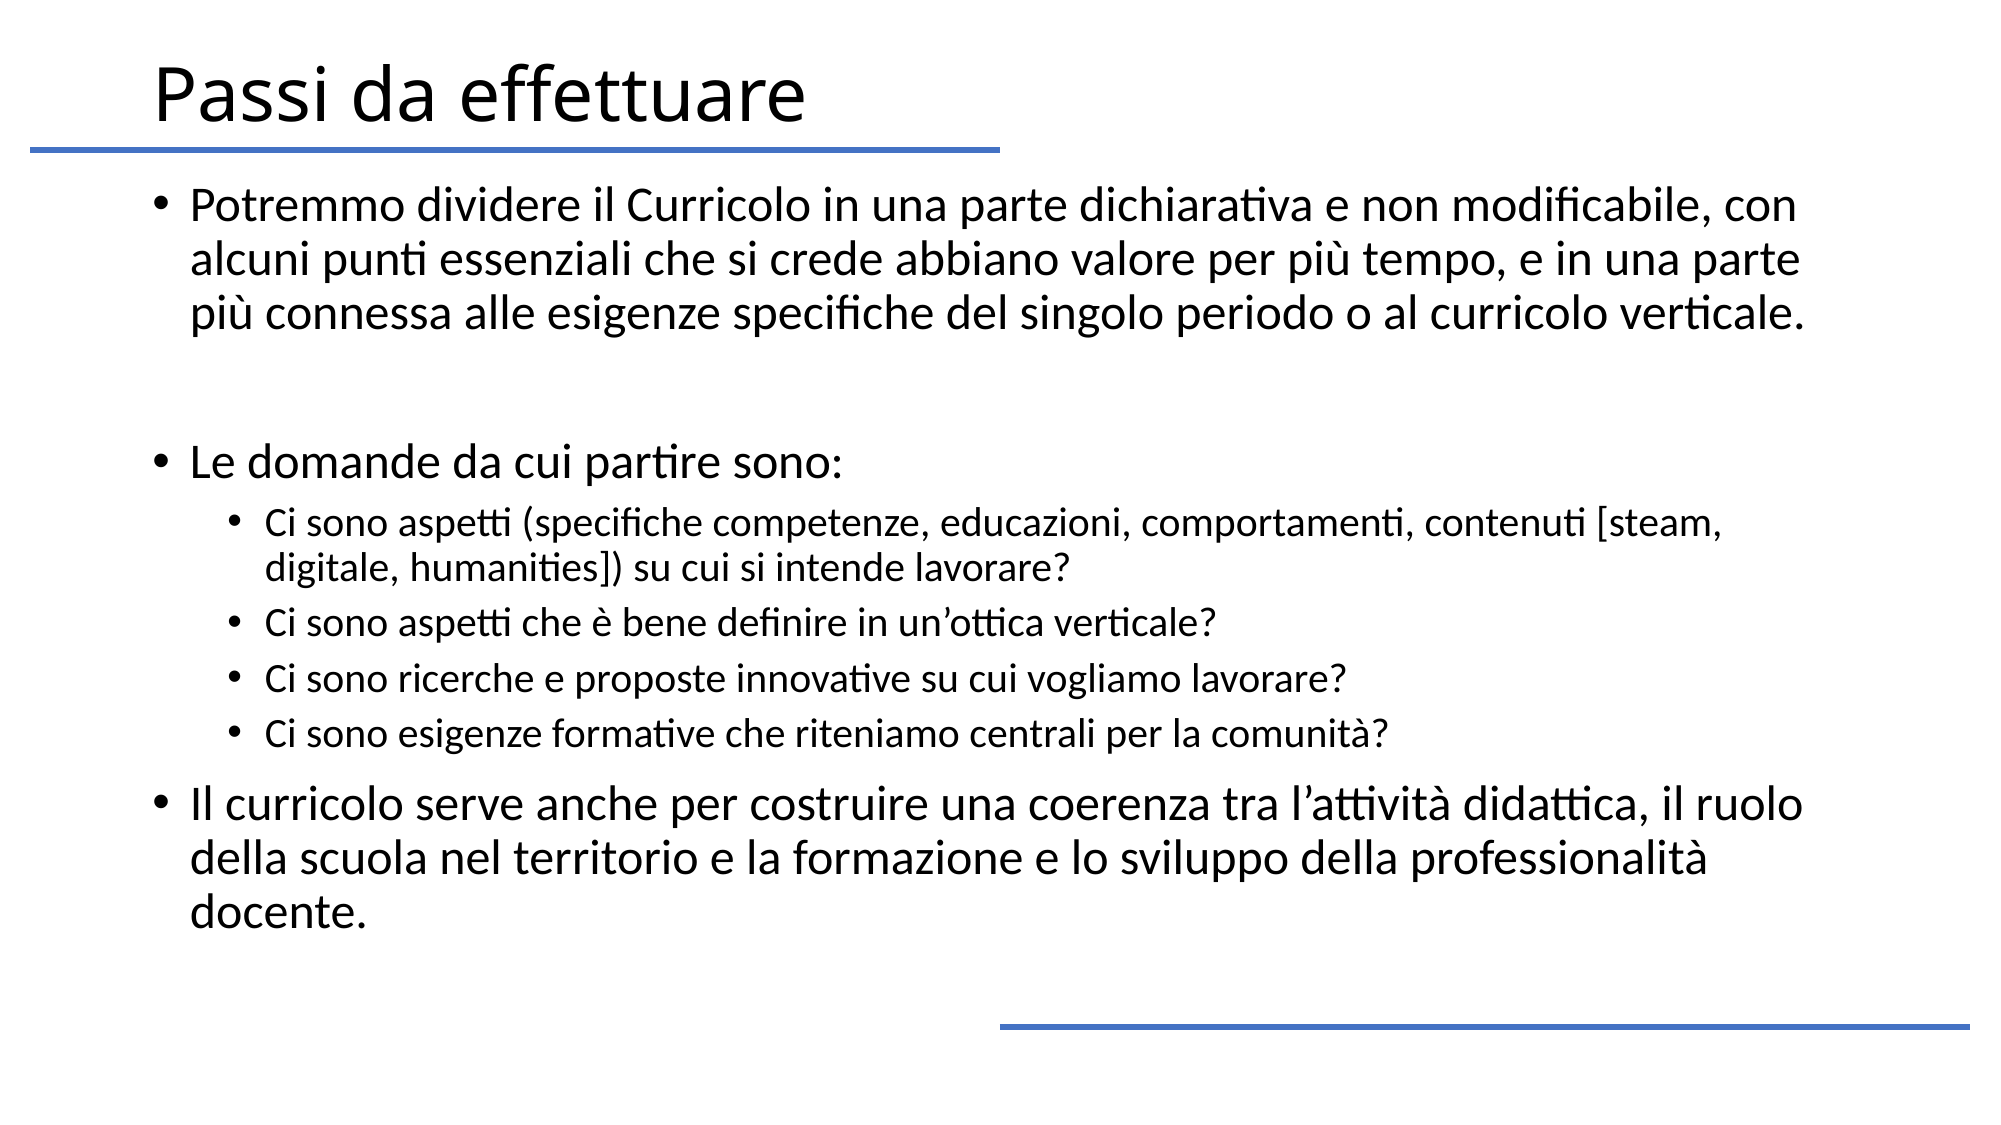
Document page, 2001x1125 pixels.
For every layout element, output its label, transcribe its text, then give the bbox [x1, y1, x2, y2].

list Potremmo dividere il Curricolo in una parte dichiarativa e non modificabile, con alcuni punti essenziali che si crede abbiano valore per più tempo, e in una parte più connessa alle esigenze specifiche del singolo periodo o al curricolo verticale. Le domande da cui partire sono: Ci sono aspetti (specifiche competenze, educazioni, comportamenti, contenuti [steam, digitale, humanities]) su cui si intende lavorare? Ci sono aspetti che è bene definire in un’ottica verticale? Ci sono ricerche e proposte innovative su cui vogliamo lavorare? Ci sono esigenze formative che riteniamo centrali per la comunità? Il curricolo serve anche per costruire una coerenza tra l’attività didattica, il ruolo della scuola nel territorio e la formazione e lo sviluppo della professionalità docente. [137, 170, 1863, 1014]
title Passi da effettuare [137, 59, 1863, 134]
